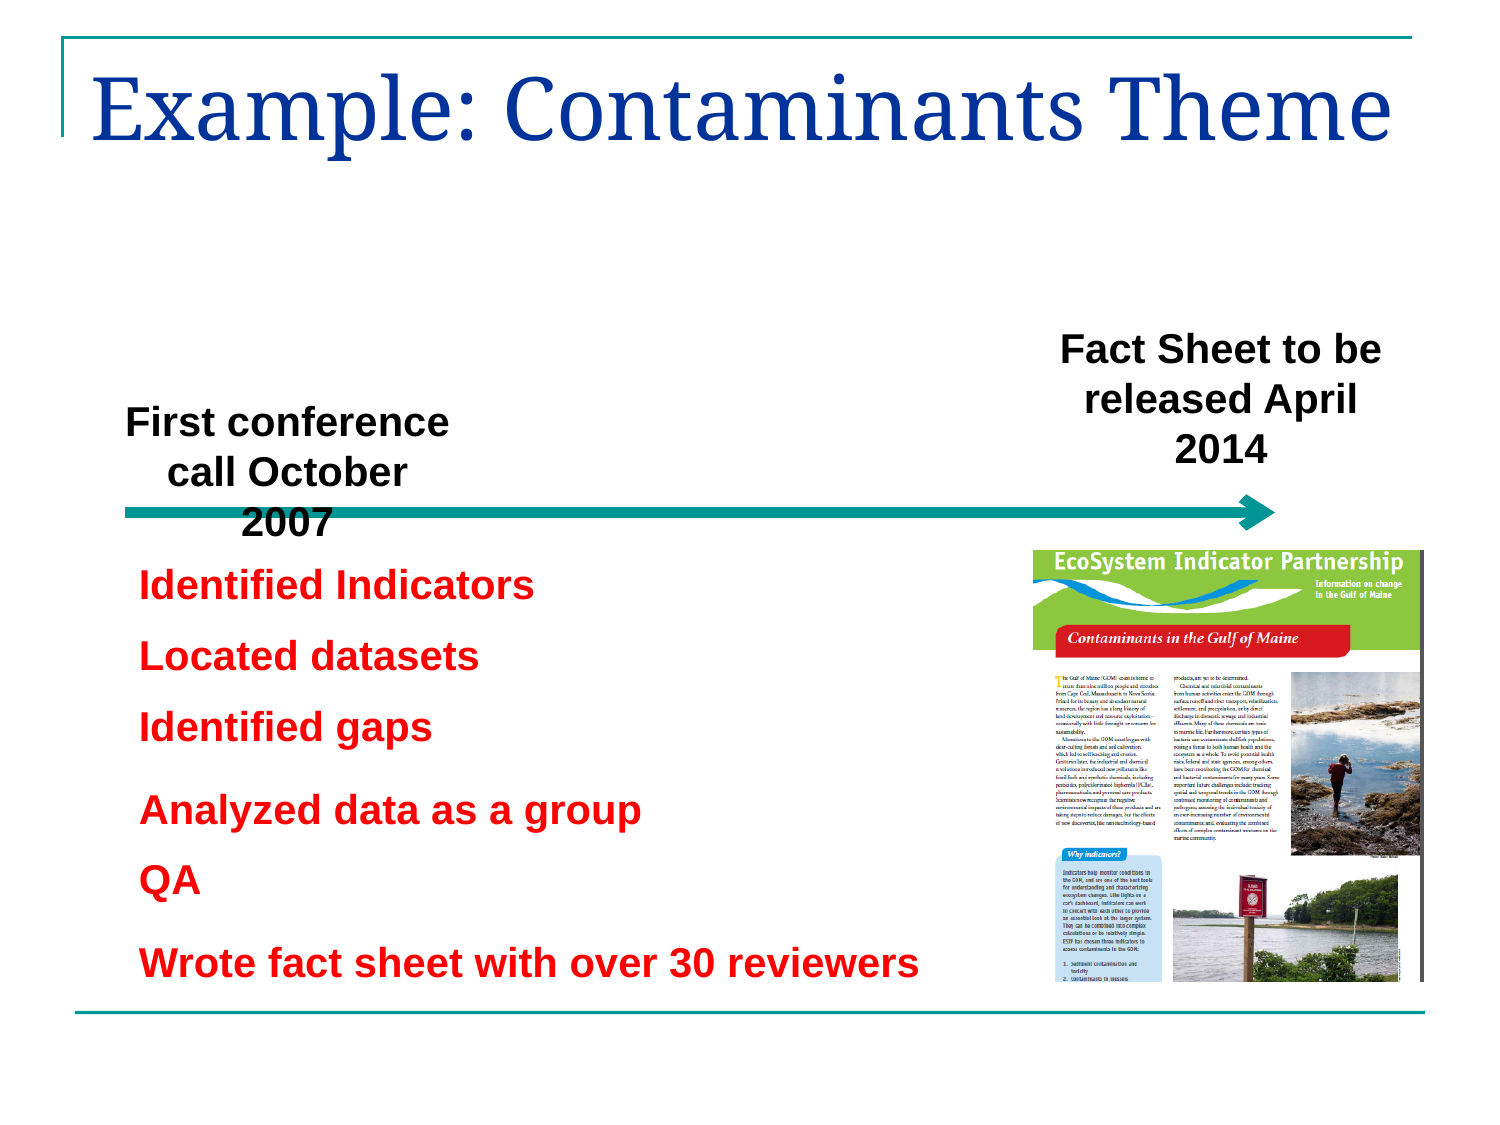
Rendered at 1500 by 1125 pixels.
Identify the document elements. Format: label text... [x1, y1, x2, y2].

text_box Located datasets [123, 621, 1010, 687]
title Example: Contaminants Theme [75, 45, 1425, 233]
text_box Identified Indicators [123, 550, 1010, 616]
text_box Wrote fact sheet with over 30 reviewers [123, 928, 1010, 994]
text_box Identified gaps [123, 692, 1010, 758]
text_box Fact Sheet to be released April 2014 [1033, 314, 1409, 480]
text_box QA [123, 846, 1010, 911]
picture [1033, 550, 1424, 983]
text_box First conference call October 2007 [99, 387, 475, 553]
text_box Analyzed data as a group [123, 775, 1010, 840]
